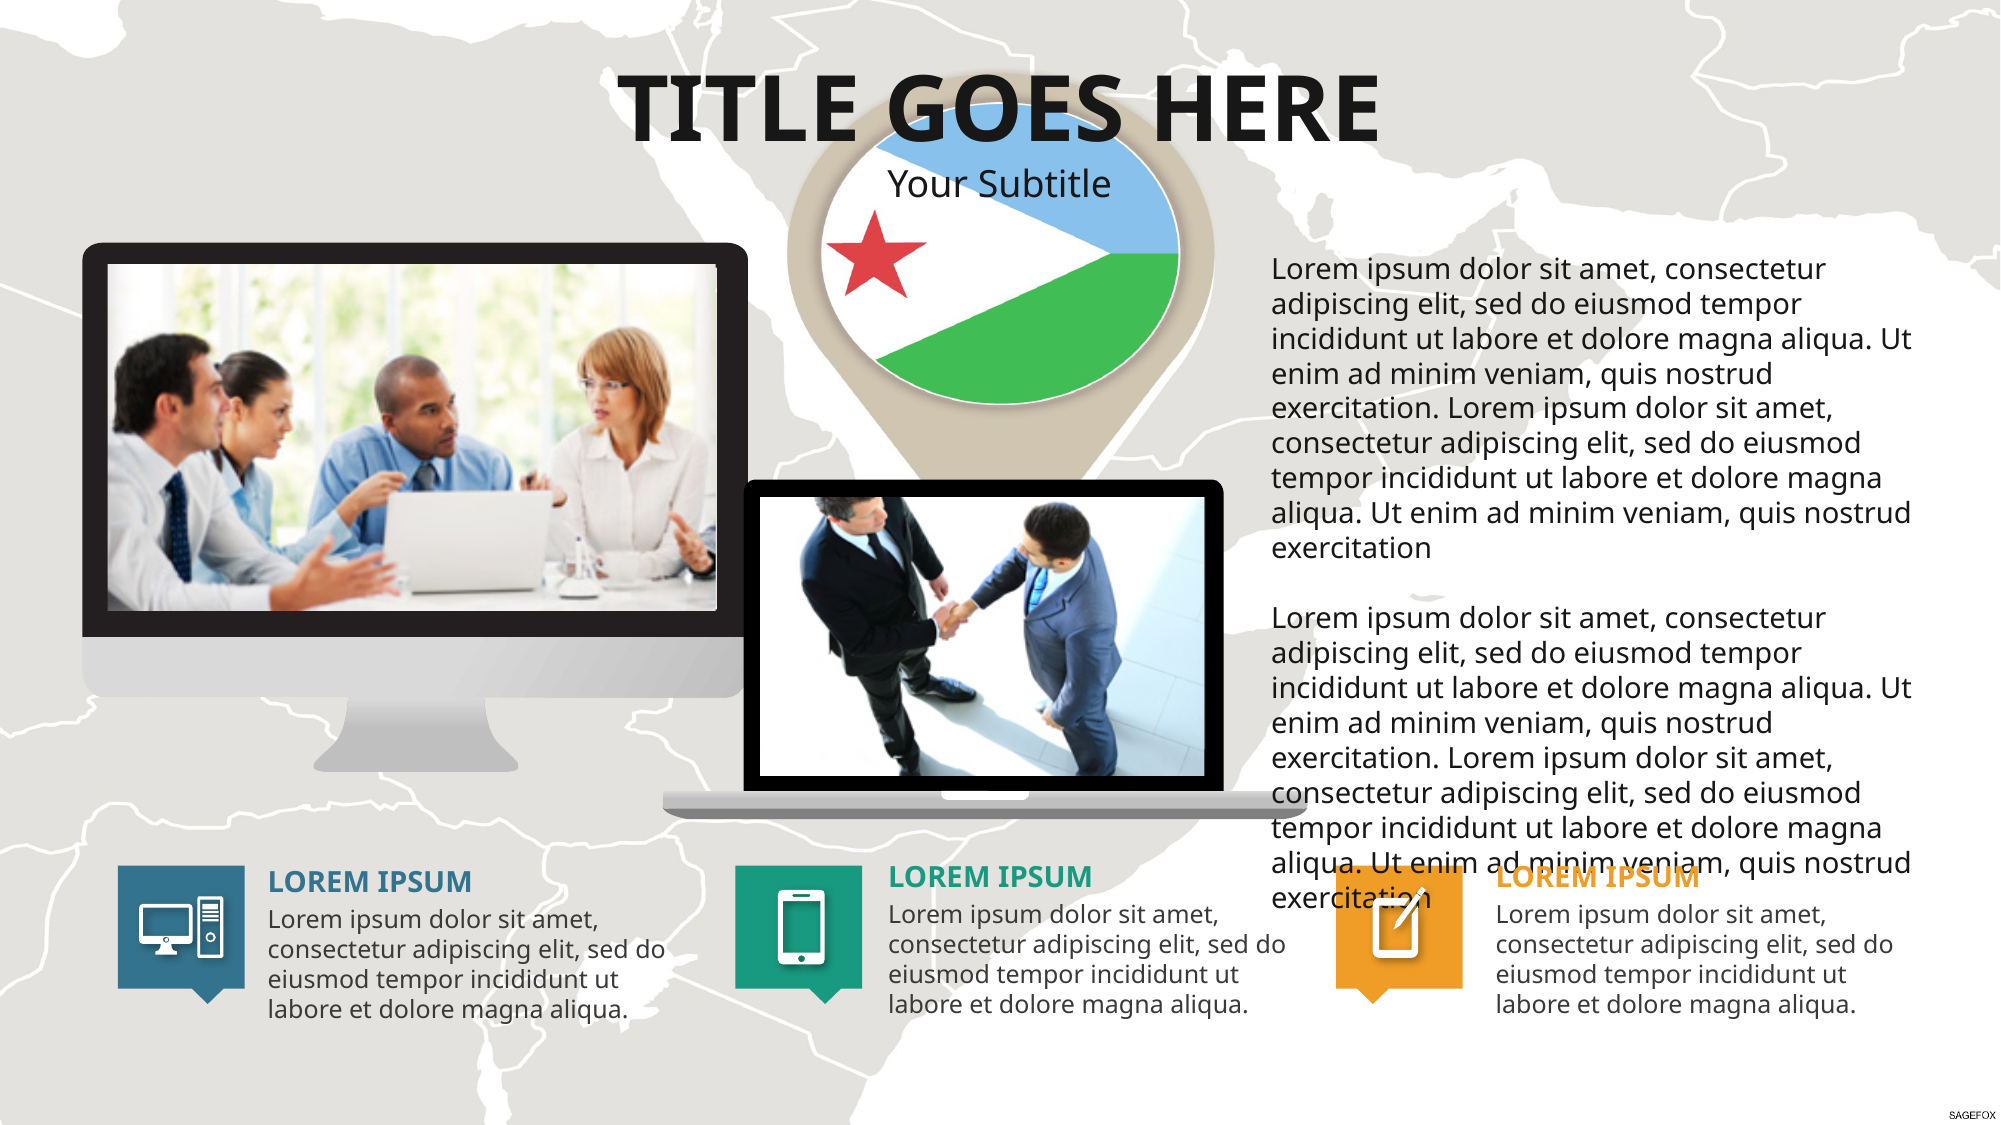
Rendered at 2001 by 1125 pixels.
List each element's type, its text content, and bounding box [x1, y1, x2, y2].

text_box [197, 896, 224, 958]
text_box LOREM IPSUM Lorem ipsum dolor sit amet, consectetur adipiscing elit, sed do eiusmod tempor incididunt ut labore et dolore magna aliqua. [252, 856, 703, 1031]
text_box Lorem ipsum dolor sit amet, consectetur adipiscing elit, sed do eiusmod tempor incididunt ut labore et dolore magna aliqua. Ut enim ad minim veniam, quis nostrud exercitation. Lorem ipsum dolor sit amet, consectetur adipiscing elit, sed do eiusmod tempor incididunt ut labore et dolore magna aliqua. Ut enim ad minim veniam, quis nostrud exercitation Lorem ipsum dolor sit amet, consectetur adipiscing elit, sed do eiusmod tempor incididunt ut labore et dolore magna aliqua. Ut enim ad minim veniam, quis nostrud exercitation. Lorem ipsum dolor sit amet, consectetur adipiscing elit, sed do eiusmod tempor incididunt ut labore et dolore magna aliqua. Ut enim ad minim veniam, quis nostrud exercitation [1256, 242, 1931, 1002]
text_box TITLE GOES HERE Your Subtitle [548, 42, 1452, 212]
picture [1925, 0, 2001, 1125]
text_box [116, 864, 246, 1006]
text_box [139, 903, 193, 955]
text_box [1372, 897, 1419, 958]
text_box LOREM IPSUM Lorem ipsum dolor sit amet, consectetur adipiscing elit, sed do eiusmod tempor incididunt ut labore et dolore magna aliqua. [1480, 851, 1931, 1026]
text_box [1393, 886, 1426, 930]
picture [760, 497, 1205, 776]
text_box [734, 864, 864, 1006]
picture [107, 264, 716, 611]
text_box LOREM IPSUM Lorem ipsum dolor sit amet, consectetur adipiscing elit, sed do eiusmod tempor incididunt ut labore et dolore magna aliqua. [873, 851, 1324, 1026]
text_box [777, 889, 825, 965]
